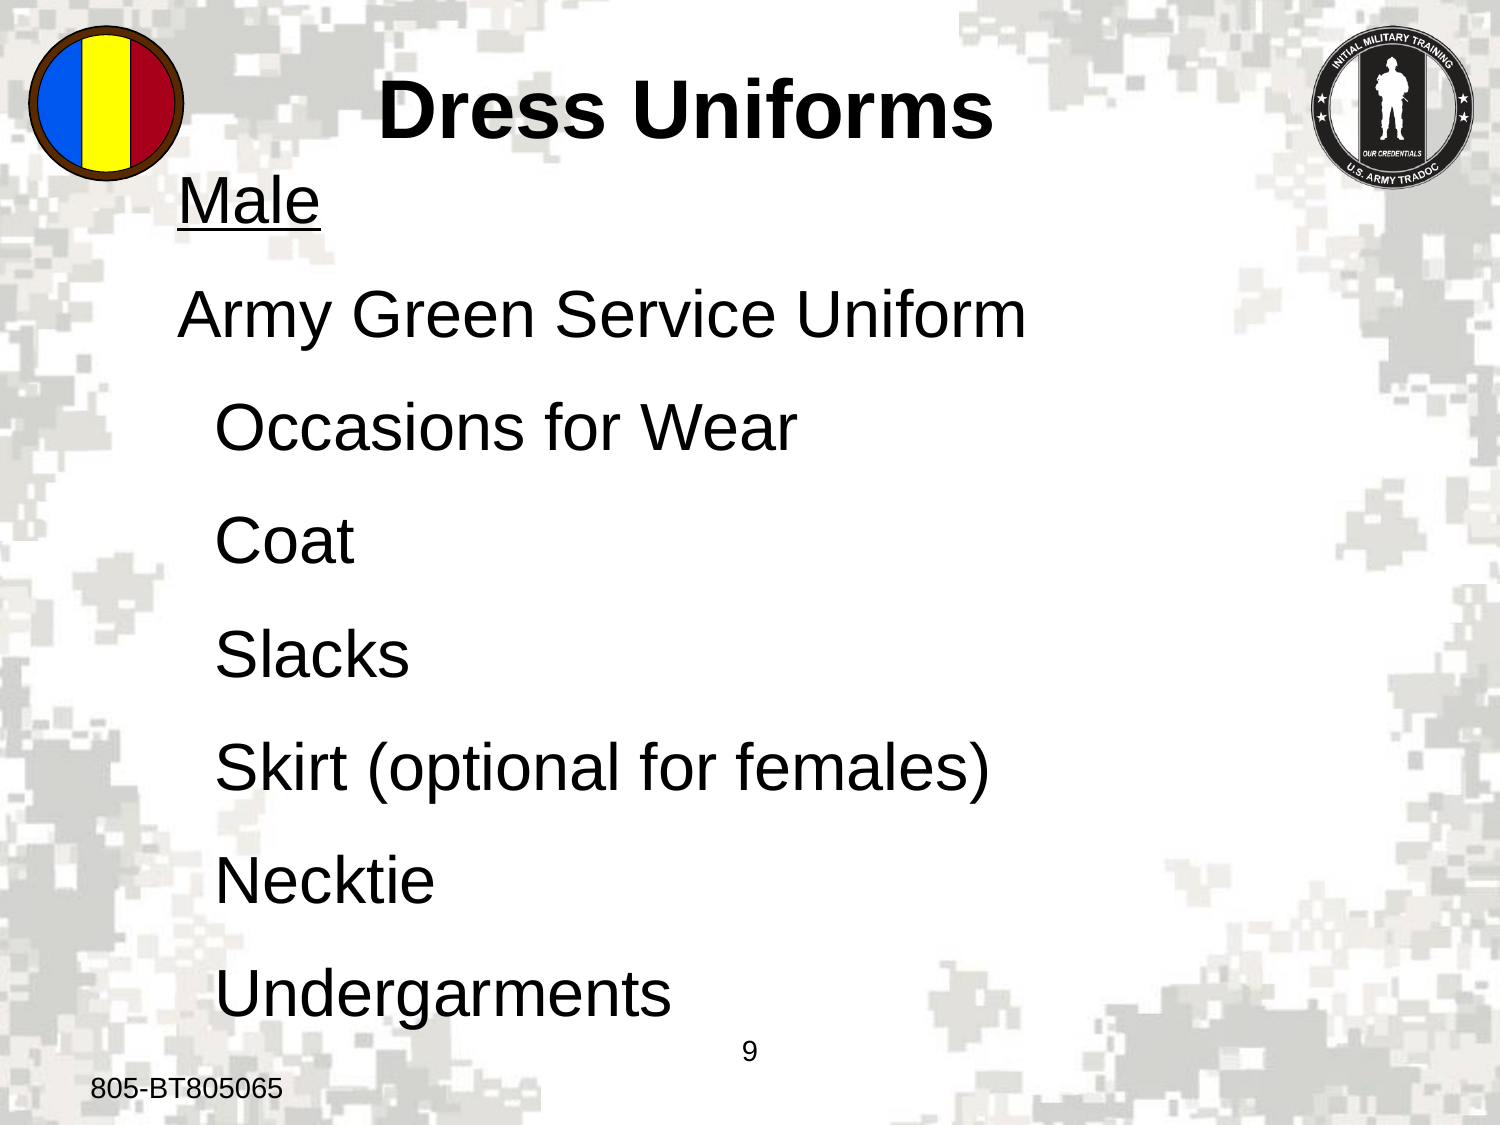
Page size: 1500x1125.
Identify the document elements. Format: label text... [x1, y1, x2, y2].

text_box Male Army Green Service Uniform Occasions for Wear Coat Slacks Skirt (optional for females) Necktie Undergarments [162, 149, 1325, 1038]
picture [0, 0, 625, 1125]
picture [875, 0, 1500, 1125]
text_box 805-BT805065 [75, 1062, 299, 1113]
footer 9 [512, 1038, 988, 1103]
text_box Dress Uniforms [362, 47, 1175, 149]
